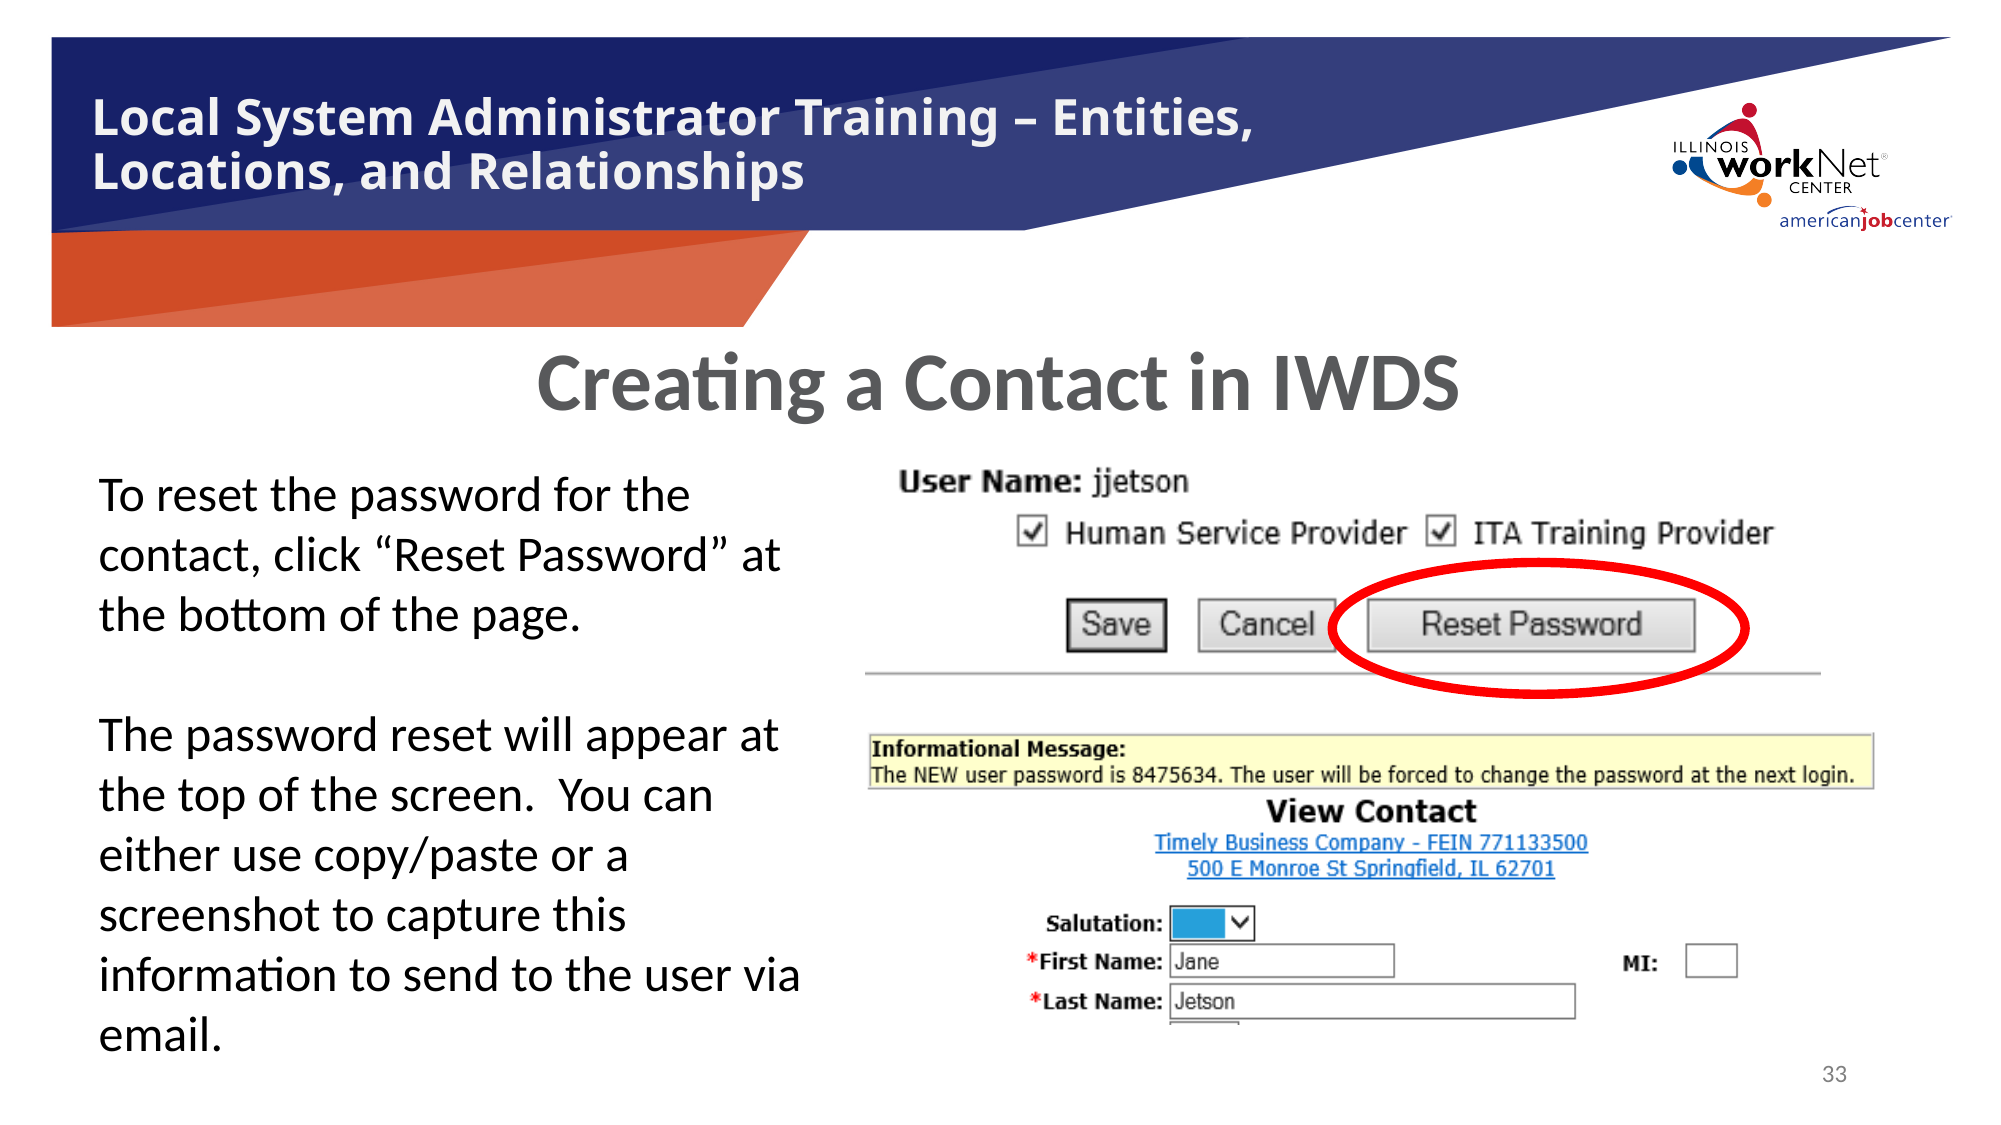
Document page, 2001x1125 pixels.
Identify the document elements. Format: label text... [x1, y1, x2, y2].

slide_number 33 [1412, 1042, 1863, 1103]
list Creating a Contact in IWDS [137, 331, 1863, 448]
text_box To reset the password for the contact, click “Reset Password” at the bottom of the page. The password reset will appear at the top of the screen. You can either use copy/paste or a screenshot to capture this information to send to the user via email. [46, 454, 850, 1069]
text_box [1399, 678, 1679, 696]
title Local System Administrator Training – Entities, Locations, and Relationships [76, 100, 1327, 193]
picture [0, 0, 2000, 1125]
